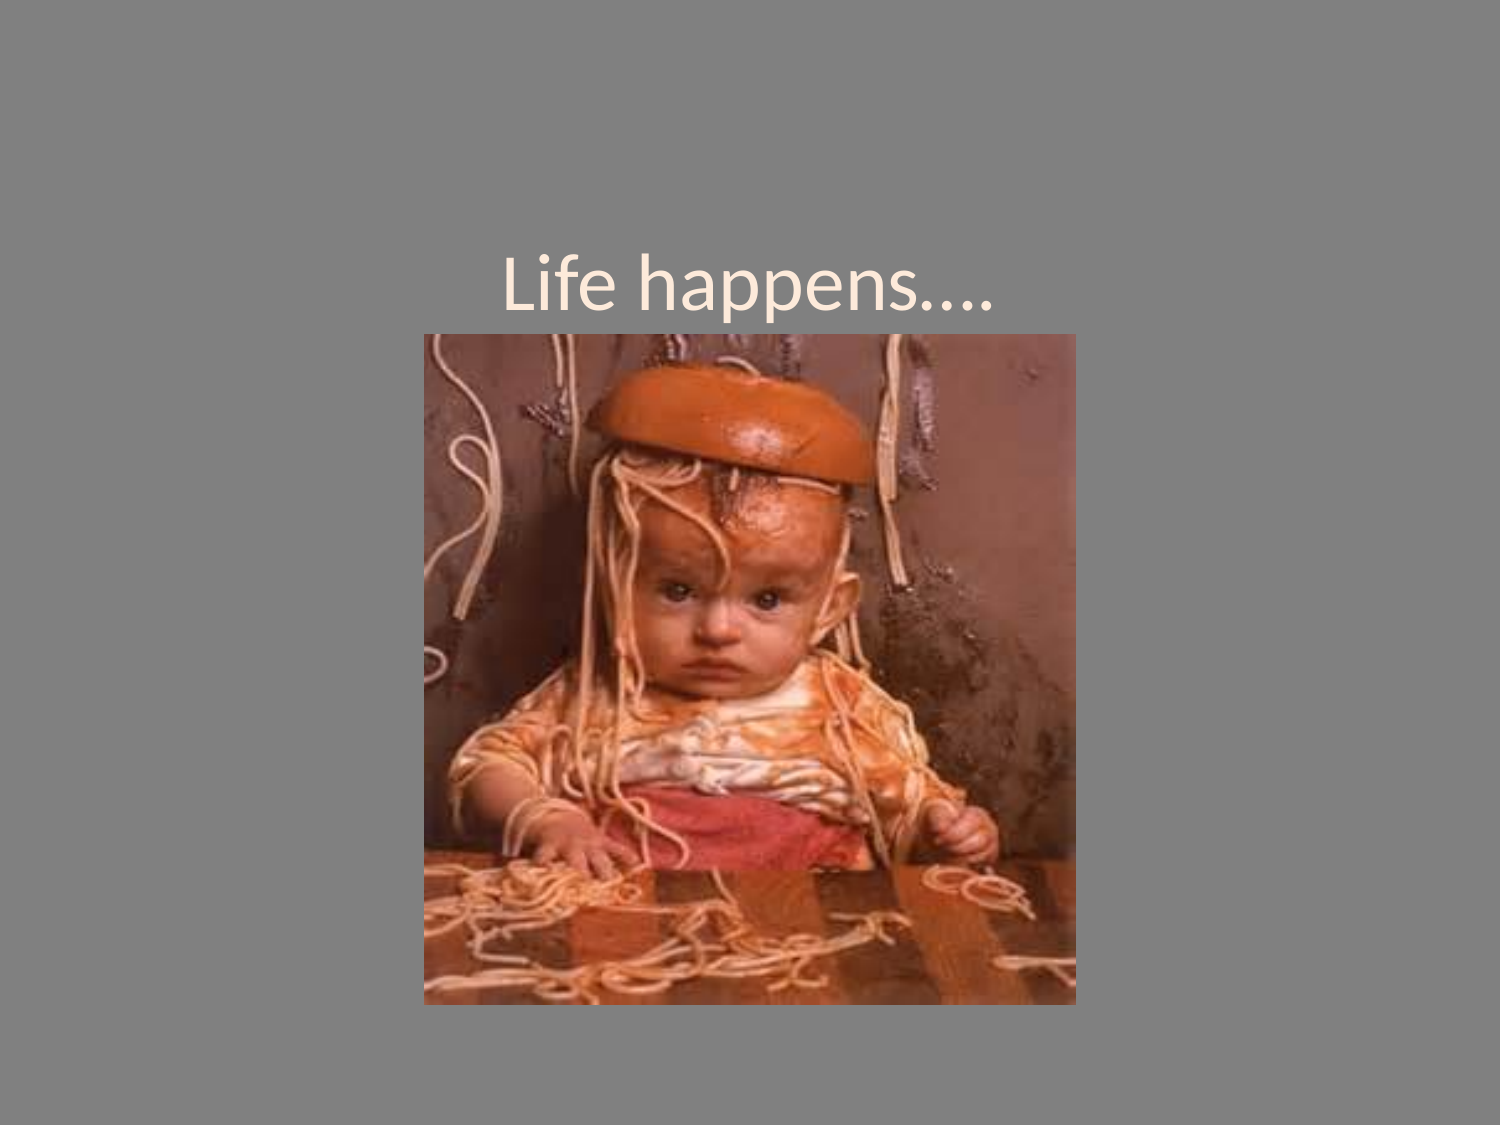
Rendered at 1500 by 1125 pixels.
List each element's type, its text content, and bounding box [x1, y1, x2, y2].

title Life happens…. [75, 221, 1425, 334]
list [74, 334, 1426, 1006]
